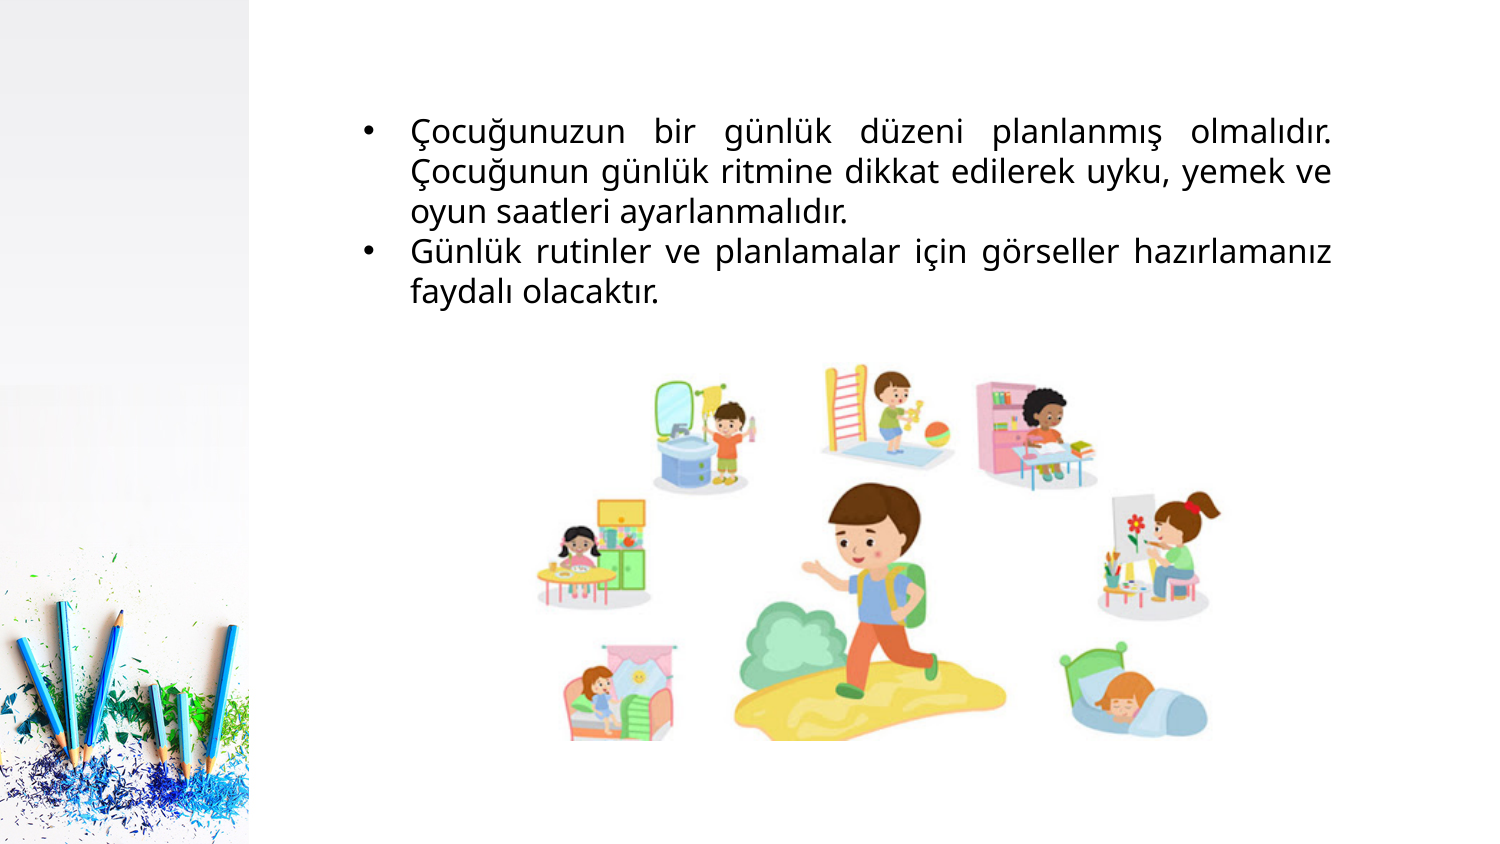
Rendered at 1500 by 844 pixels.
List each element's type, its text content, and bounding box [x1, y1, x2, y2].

text_box Çocuğunuzun bir günlük düzeni planlanmış olmalıdır. Çocuğunun günlük ritmine dikkat edilerek uyku, yemek ve oyun saatleri ayarlanmalıdır. Günlük rutinler ve planlamalar için görseller hazırlamanız faydalı olacaktır. [348, 102, 1349, 318]
picture [0, 0, 1500, 844]
